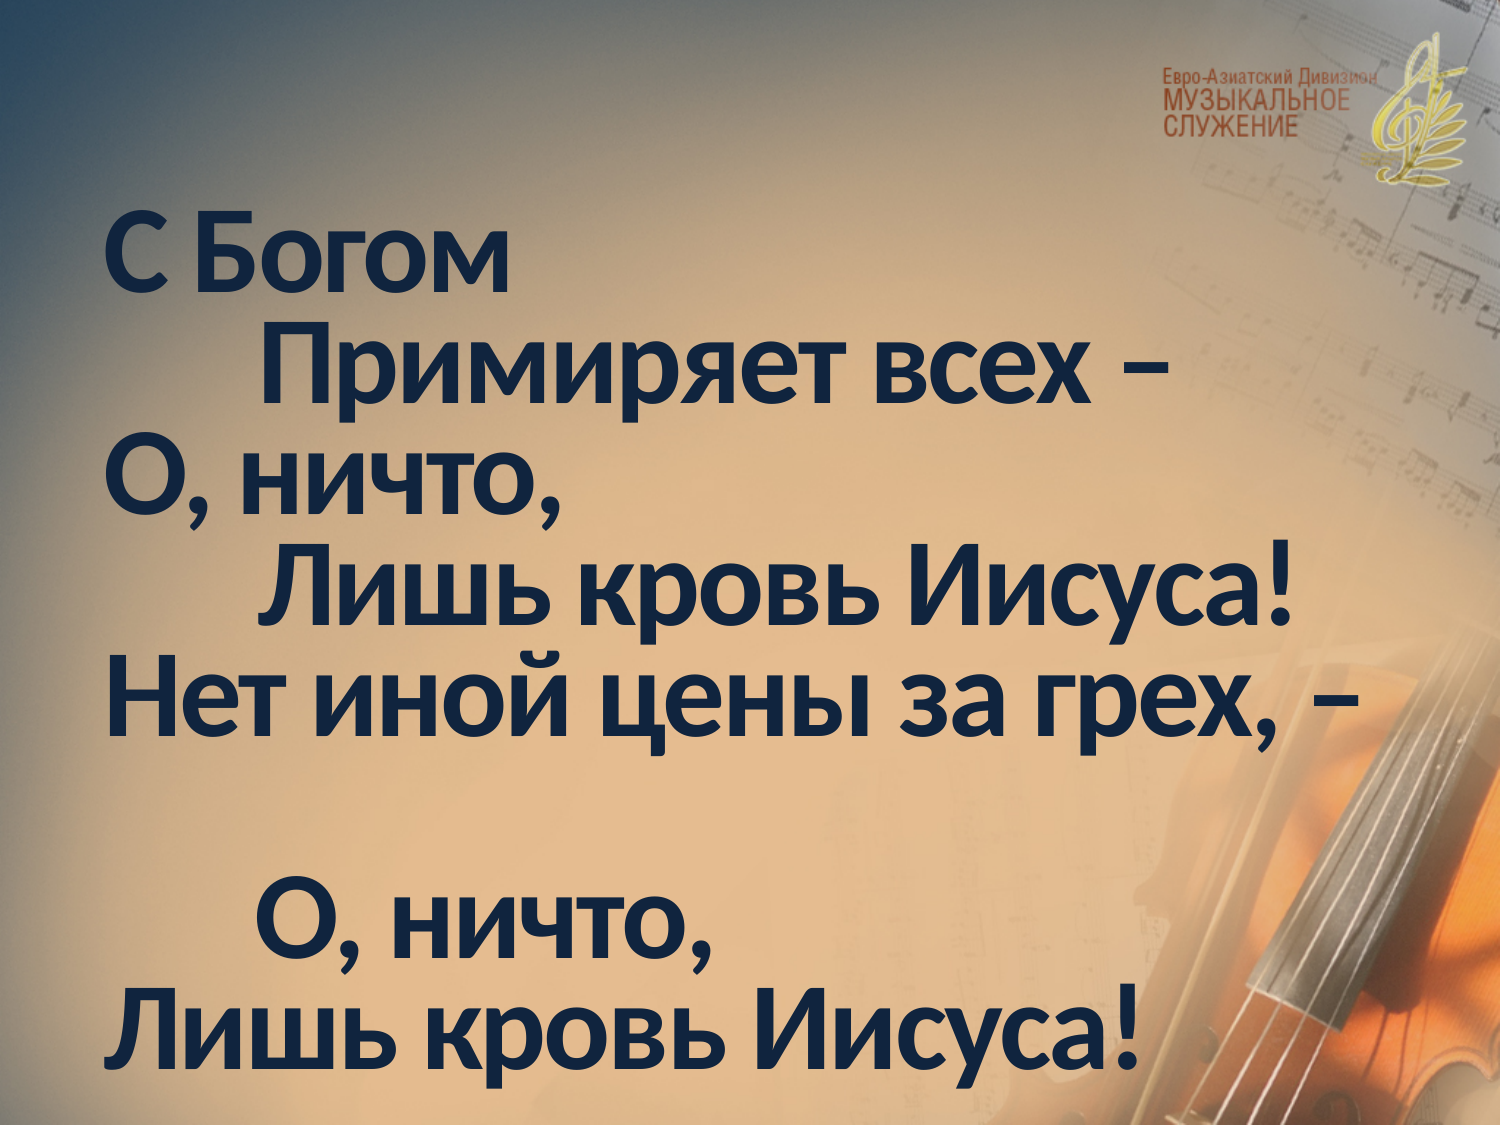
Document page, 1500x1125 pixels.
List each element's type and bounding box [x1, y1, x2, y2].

list [0, 0, 1500, 1125]
